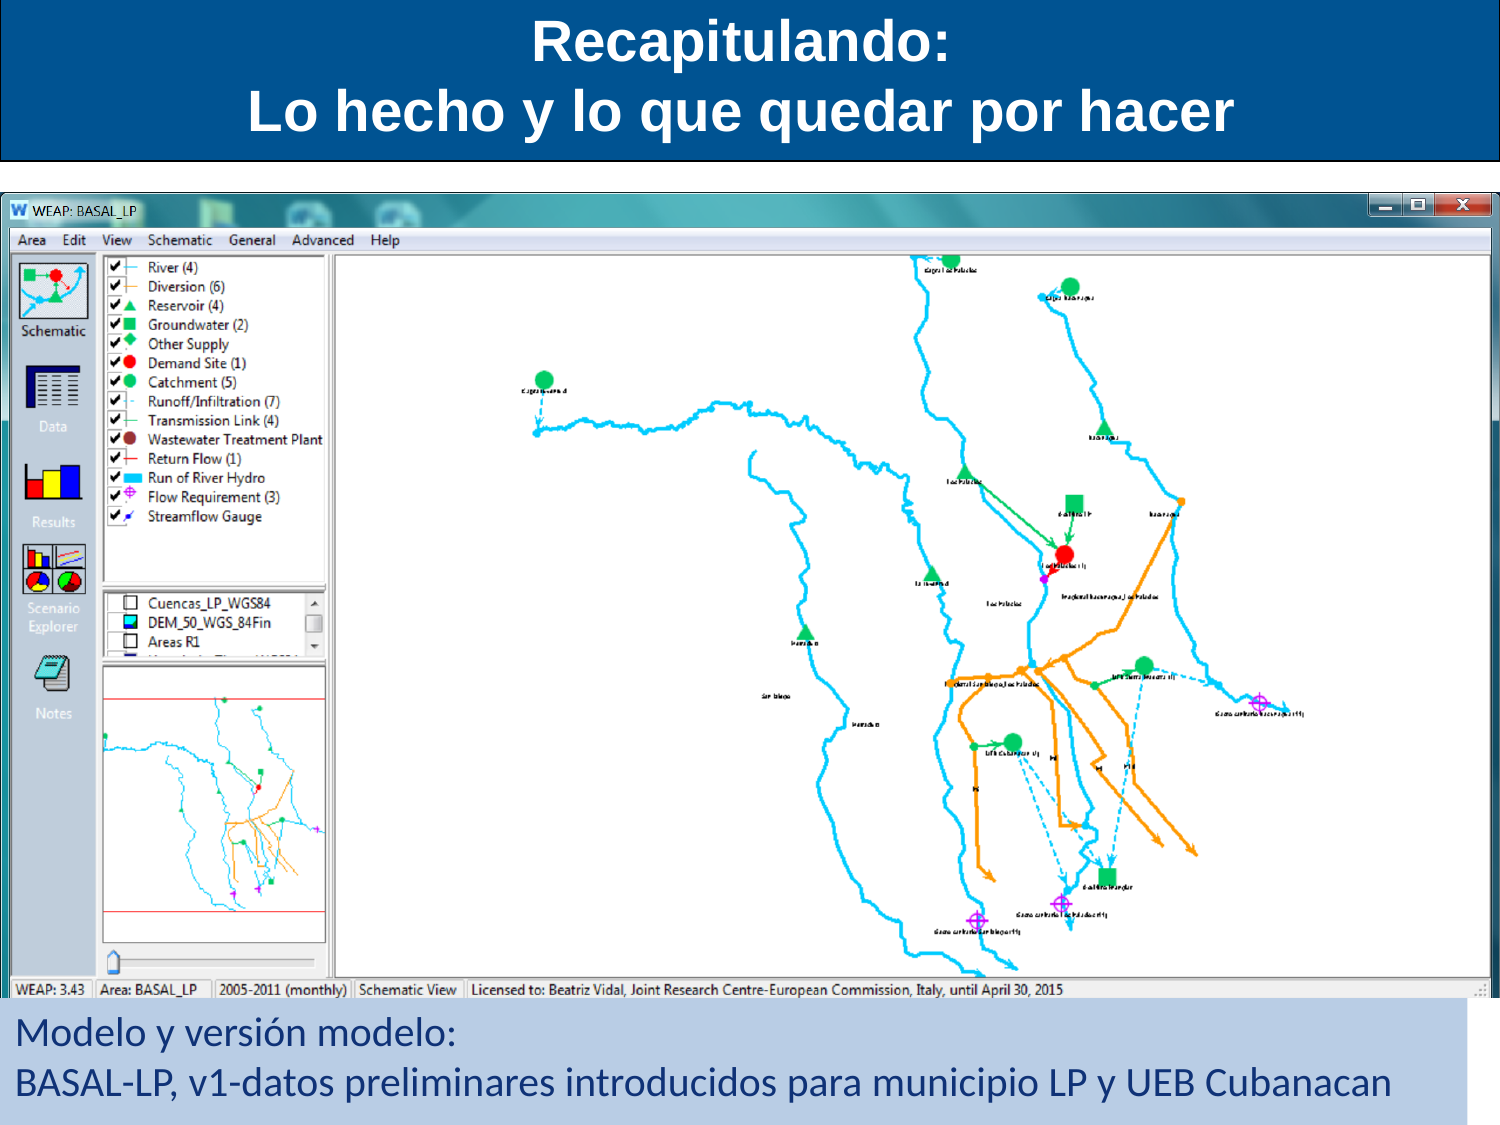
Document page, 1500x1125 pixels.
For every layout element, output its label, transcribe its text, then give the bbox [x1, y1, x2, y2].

text_box Recapitulando: Lo hecho y lo que quedar por hacer [0, 0, 1500, 161]
text_box Modelo y versión modelo: BASAL-LP, v1-datos preliminares introducidos para municipio LP y UEB Cubanacan [0, 1006, 1468, 1125]
picture [0, 192, 1500, 999]
